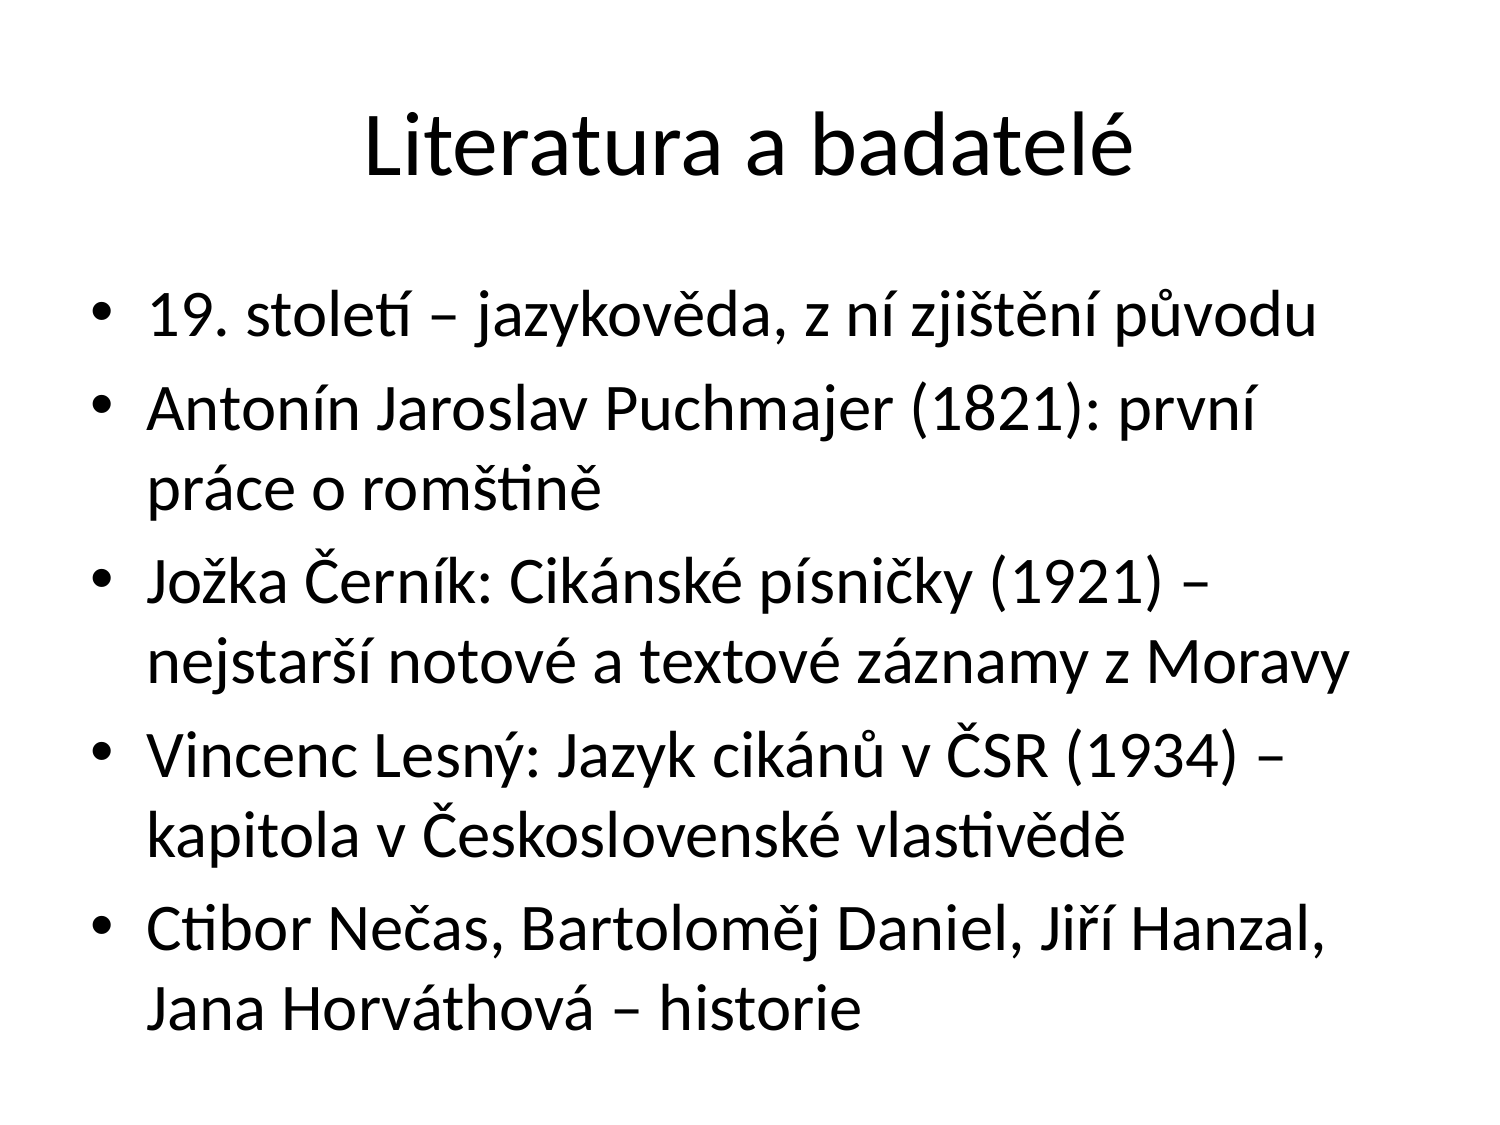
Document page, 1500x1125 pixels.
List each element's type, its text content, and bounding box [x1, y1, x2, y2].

title Literatura a badatelé [75, 45, 1425, 233]
list 19. století – jazykověda, z ní zjištění původu Antonín Jaroslav Puchmajer (1821): první práce o romštině Jožka Černík: Cikánské písničky (1921) – nejstarší notové a textové záznamy z Moravy Vincenc Lesný: Jazyk cikánů v ČSR (1934) – kapitola v Československé vlastivědě Ctibor Nečas, Bartoloměj Daniel, Jiří Hanzal, Jana Horváthová – historie [75, 262, 1425, 1059]
